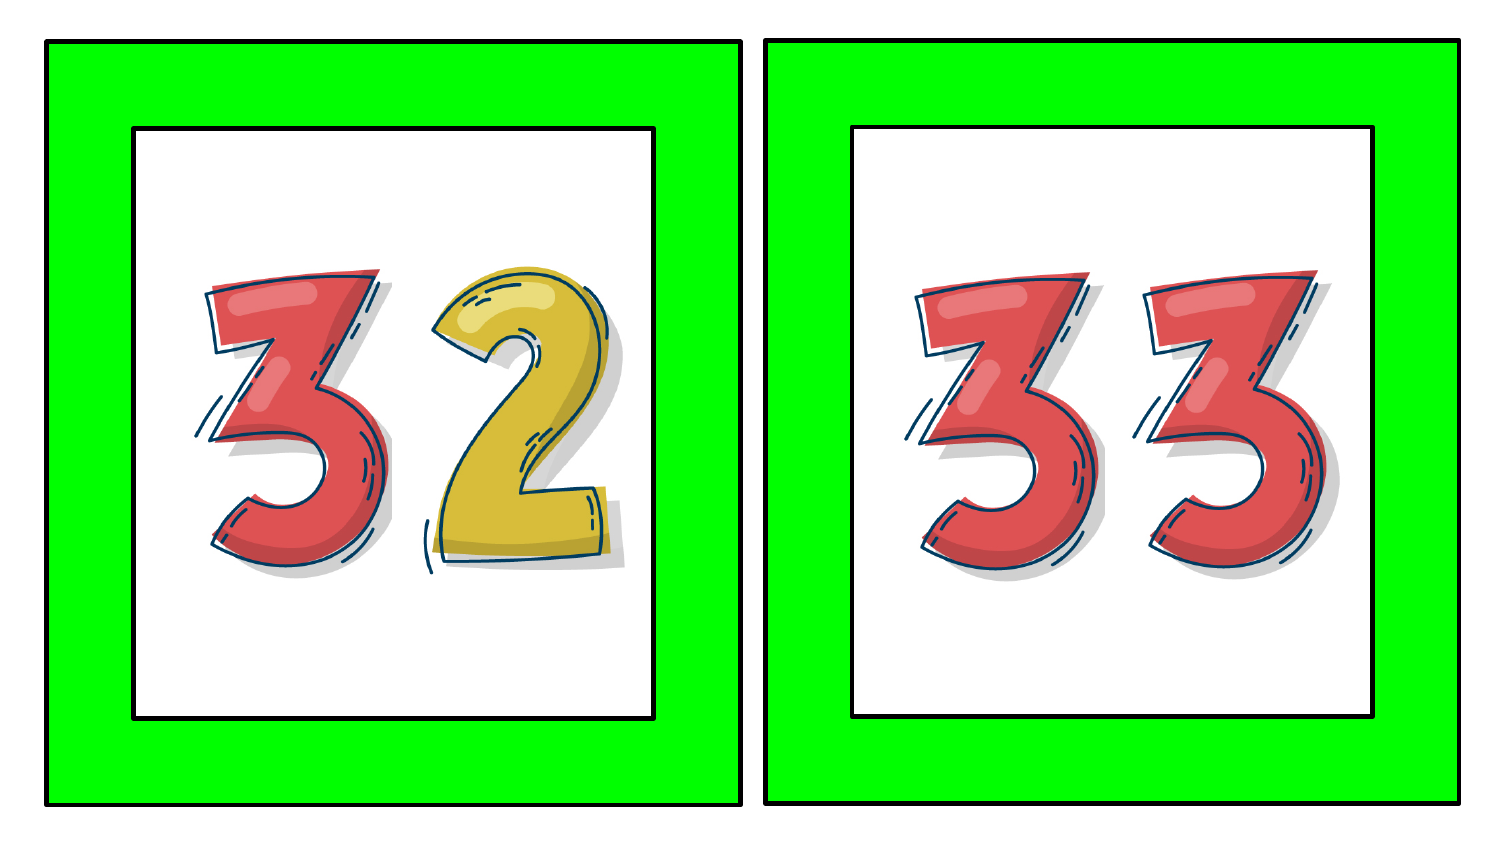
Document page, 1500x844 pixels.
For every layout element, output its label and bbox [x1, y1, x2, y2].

picture [876, 254, 1352, 595]
text_box [46, 41, 741, 806]
picture [167, 253, 638, 591]
text_box [765, 40, 1460, 804]
